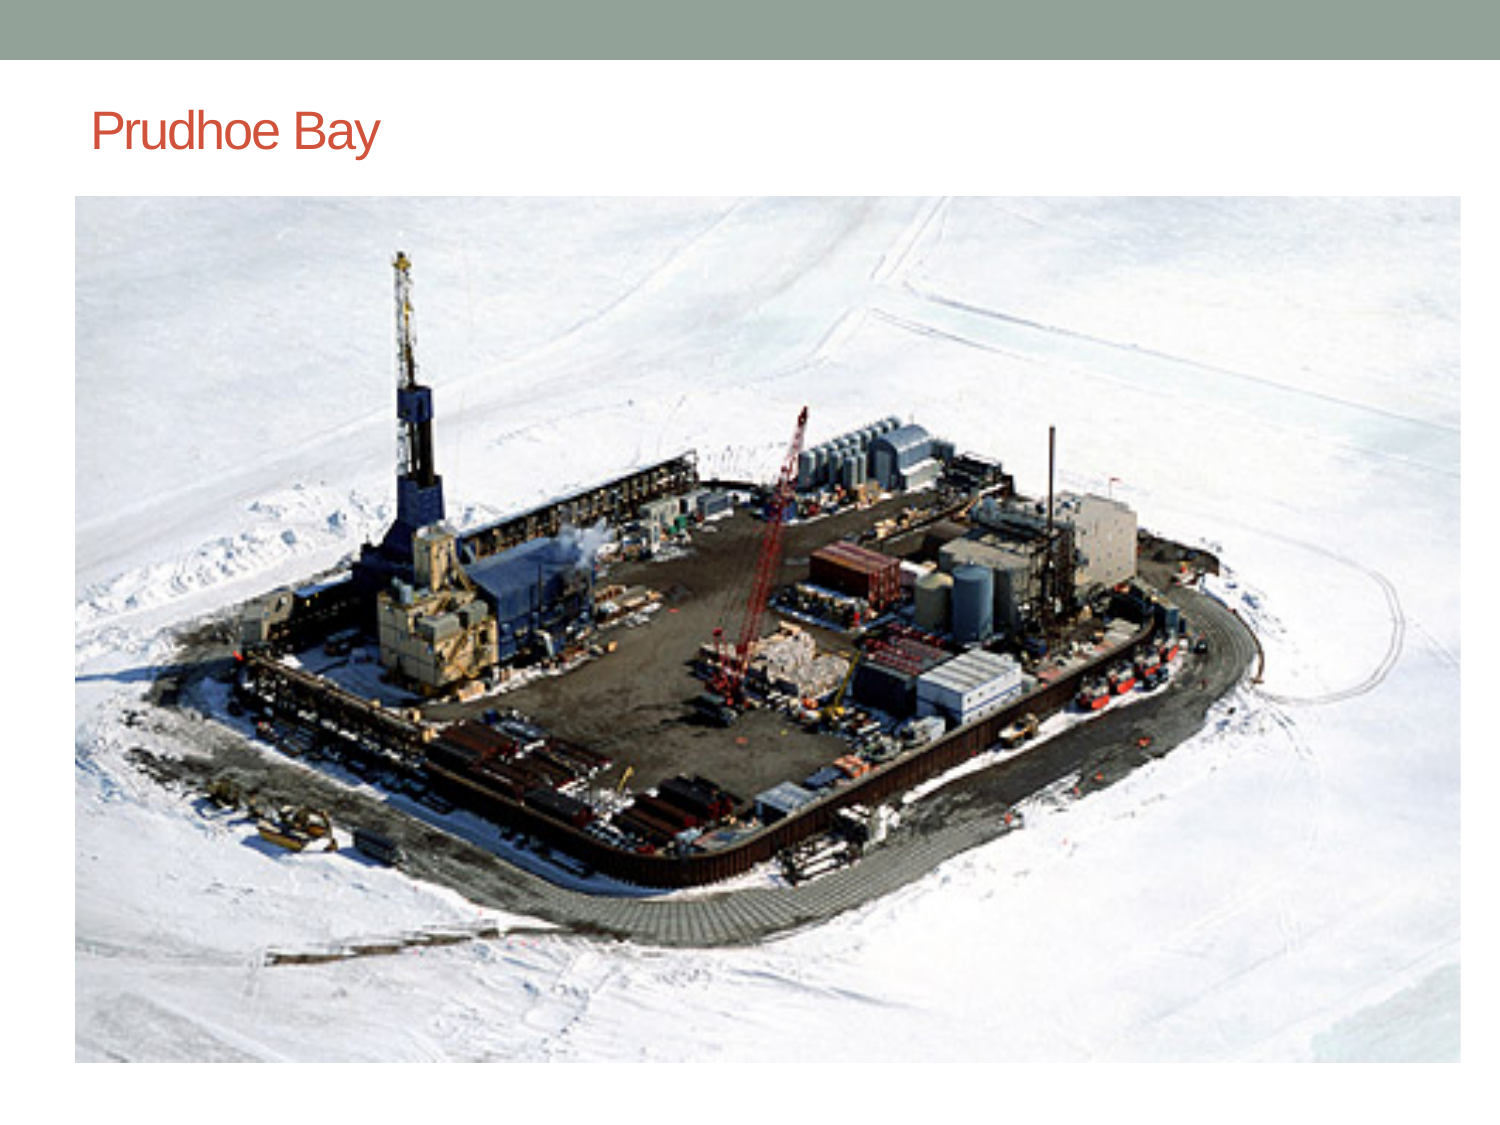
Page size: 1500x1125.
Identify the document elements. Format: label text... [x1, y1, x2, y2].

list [74, 196, 1461, 1063]
title Prudhoe Bay [75, 87, 1425, 168]
